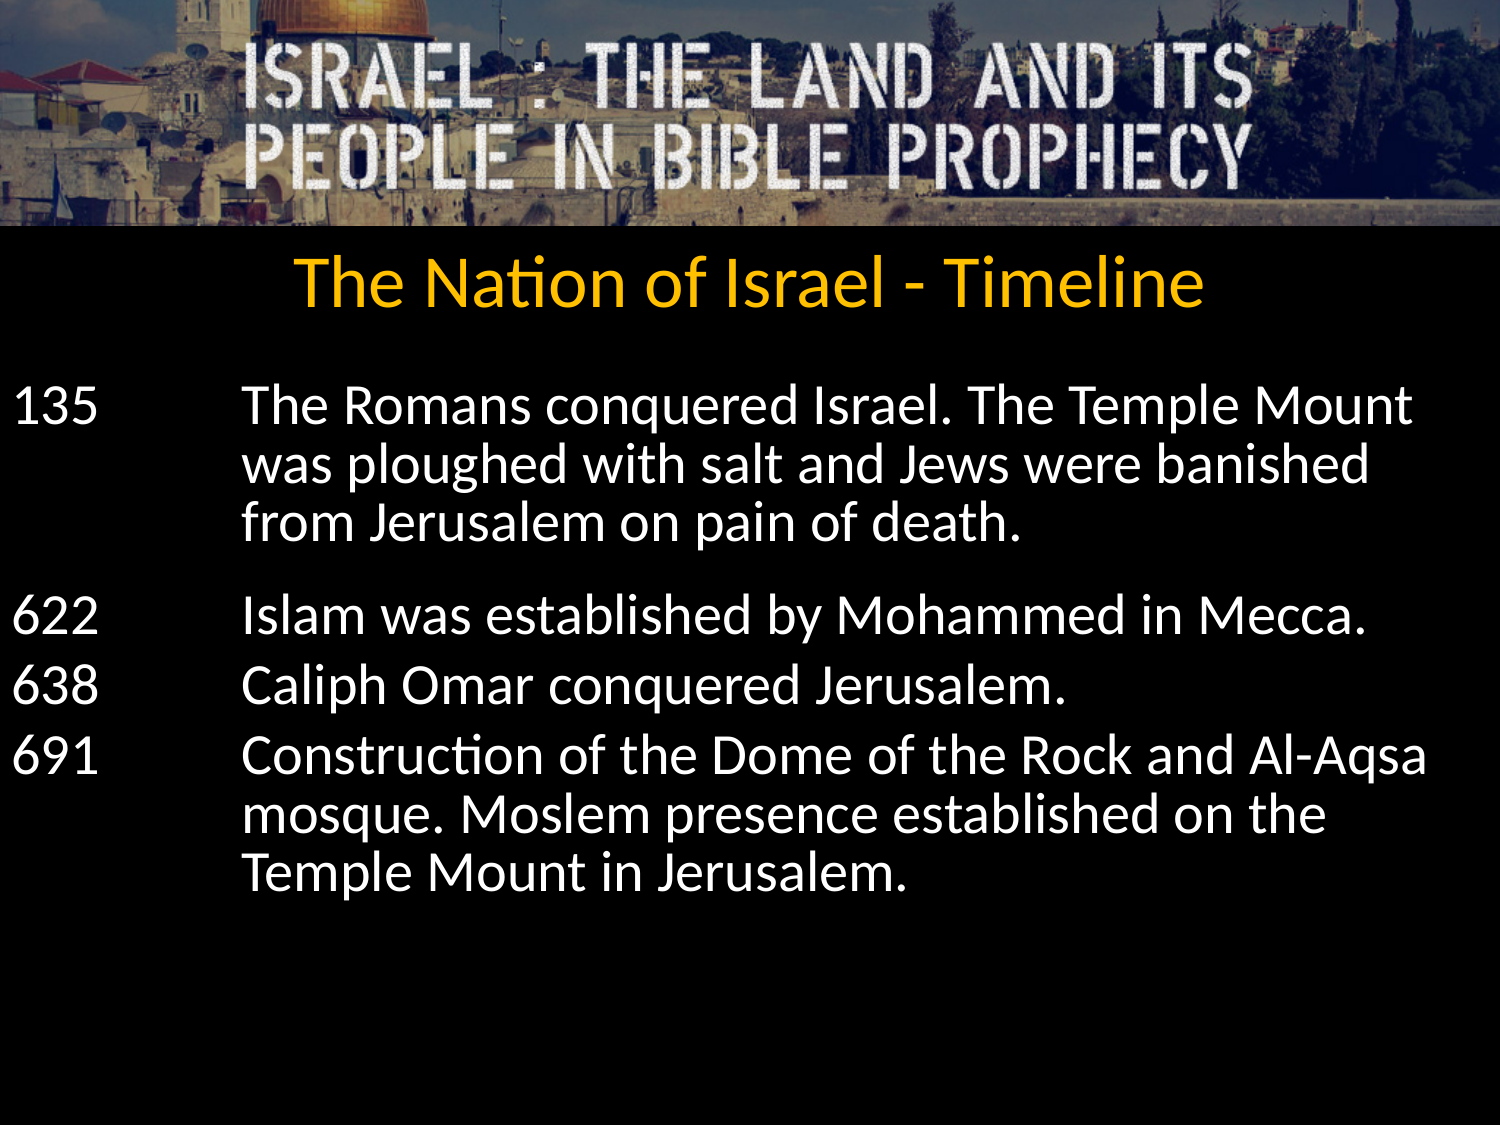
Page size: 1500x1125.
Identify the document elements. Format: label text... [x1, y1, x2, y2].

picture [0, 0, 1500, 224]
table_cell 691 [1, 732, 230, 940]
table_header The Romans conquered Israel. The Temple Mount was ploughed with salt and Jews were banished from Jerusalem on pain of death. [232, 381, 1499, 590]
table_cell 622 [1, 592, 230, 660]
table_cell Caliph Omar conquered Jerusalem. [232, 662, 1499, 730]
table_cell Construction of the Dome of the Rock and Al-Aqsa mosque. Moslem presence established on the Temple Mount in Jerusalem. [232, 732, 1499, 940]
table_header 135 [1, 381, 230, 590]
text_box The Nation of Israel - Timeline [0, 224, 1500, 330]
table_cell Islam was established by Mohammed in Mecca. [232, 592, 1499, 660]
table_cell 638 [1, 662, 230, 730]
